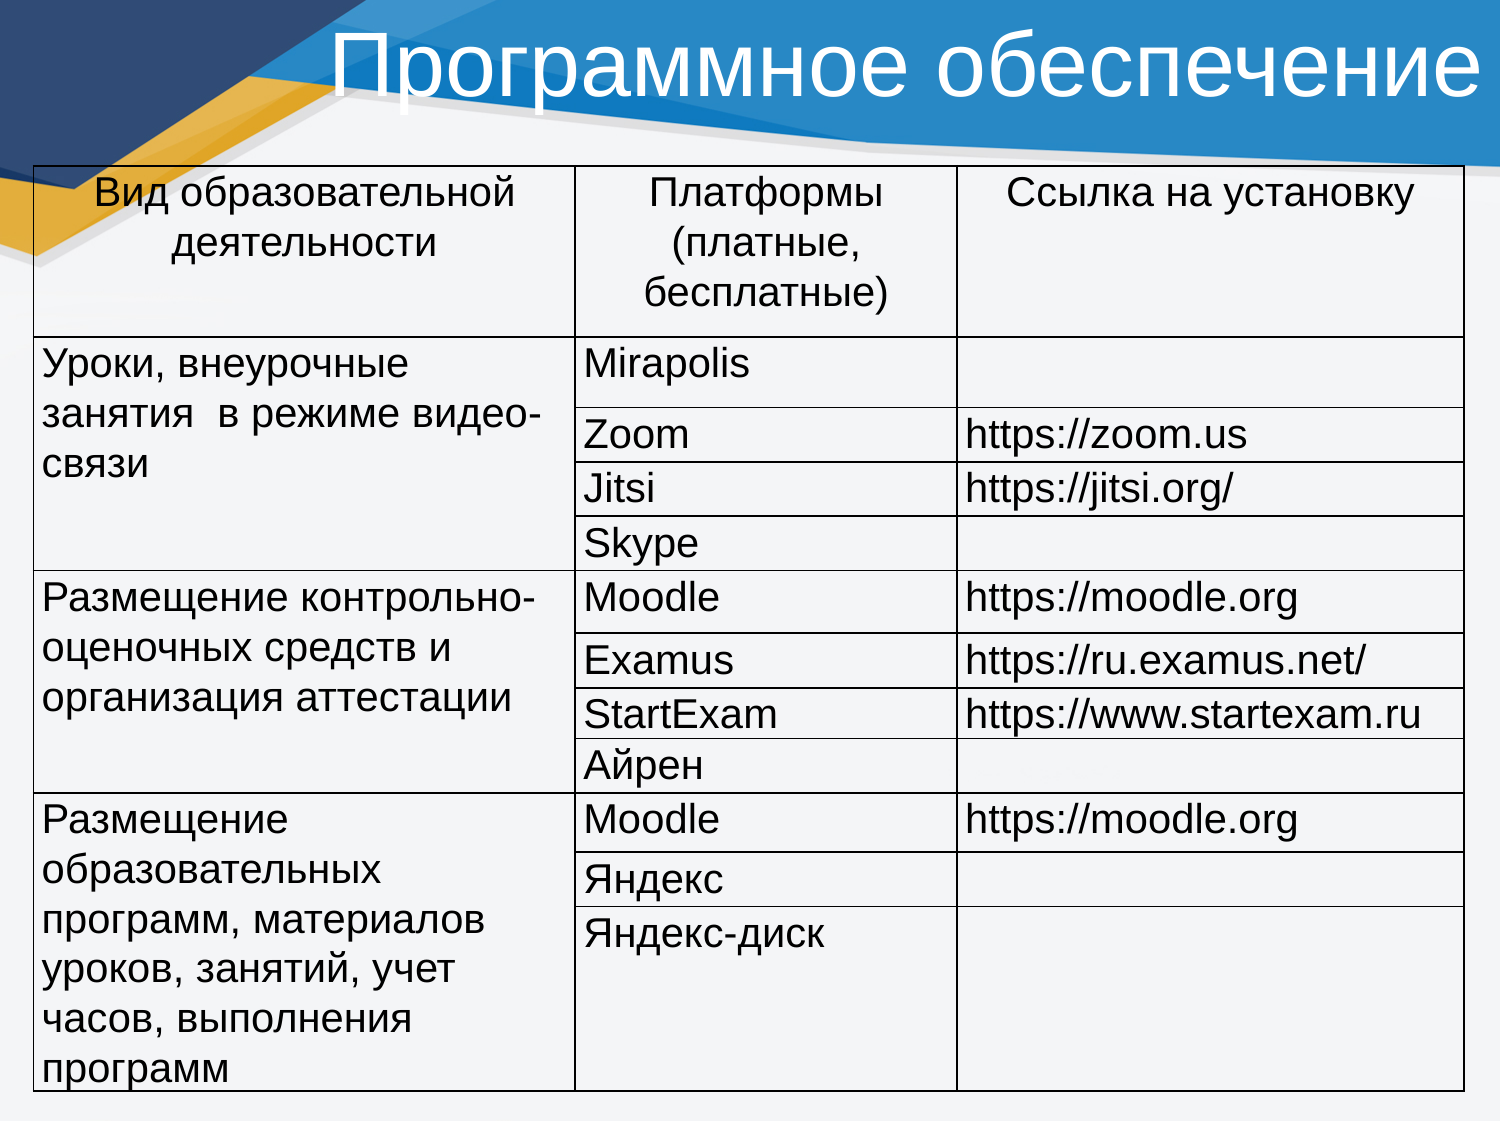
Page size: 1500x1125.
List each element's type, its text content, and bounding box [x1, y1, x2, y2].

table_cell https://moodle.org [958, 571, 1463, 632]
table_cell Яндекс-диск [576, 907, 956, 1090]
table_cell Examus [576, 634, 956, 687]
table_header Платформы (платные, бесплатные) [576, 167, 956, 336]
table_cell Айрен [576, 739, 956, 792]
table_cell https://ru.examus.net/ [958, 634, 1463, 687]
table_cell Moodlе [576, 794, 956, 851]
table_cell https://zoom.us [958, 408, 1463, 461]
table_cell Размещение образовательных программ, материалов уроков, занятий, учет часов, выполнения программ [34, 794, 574, 1090]
table_header Вид образовательной деятельности [34, 167, 574, 336]
table_cell Moodle [576, 571, 956, 632]
table_cell [958, 907, 1463, 1090]
title Программное обеспечение [206, 0, 1500, 135]
table_cell [958, 739, 1463, 792]
table_cell Размещение контрольно-оценочных средств и организация аттестации [34, 571, 574, 792]
table_cell Mirapolis [576, 338, 956, 407]
table_cell StartExam [576, 689, 956, 738]
table_header Ссылка на установку [958, 167, 1463, 336]
picture [0, 0, 1500, 1125]
table_cell Zoom [576, 408, 956, 461]
table_cell Яндекс [576, 853, 956, 906]
table_cell Skype [576, 517, 956, 570]
table_cell [958, 338, 1463, 407]
table_cell https://moodle.org [958, 794, 1463, 851]
table_cell Jitsi [576, 463, 956, 515]
table_cell https://www.startexam.ru [958, 689, 1463, 738]
table_cell Уроки, внеурочные занятия в режиме видео-связи [34, 338, 574, 570]
table_cell [958, 517, 1463, 570]
table_cell https://jitsi.org/ [958, 463, 1463, 515]
table_cell [958, 853, 1463, 906]
